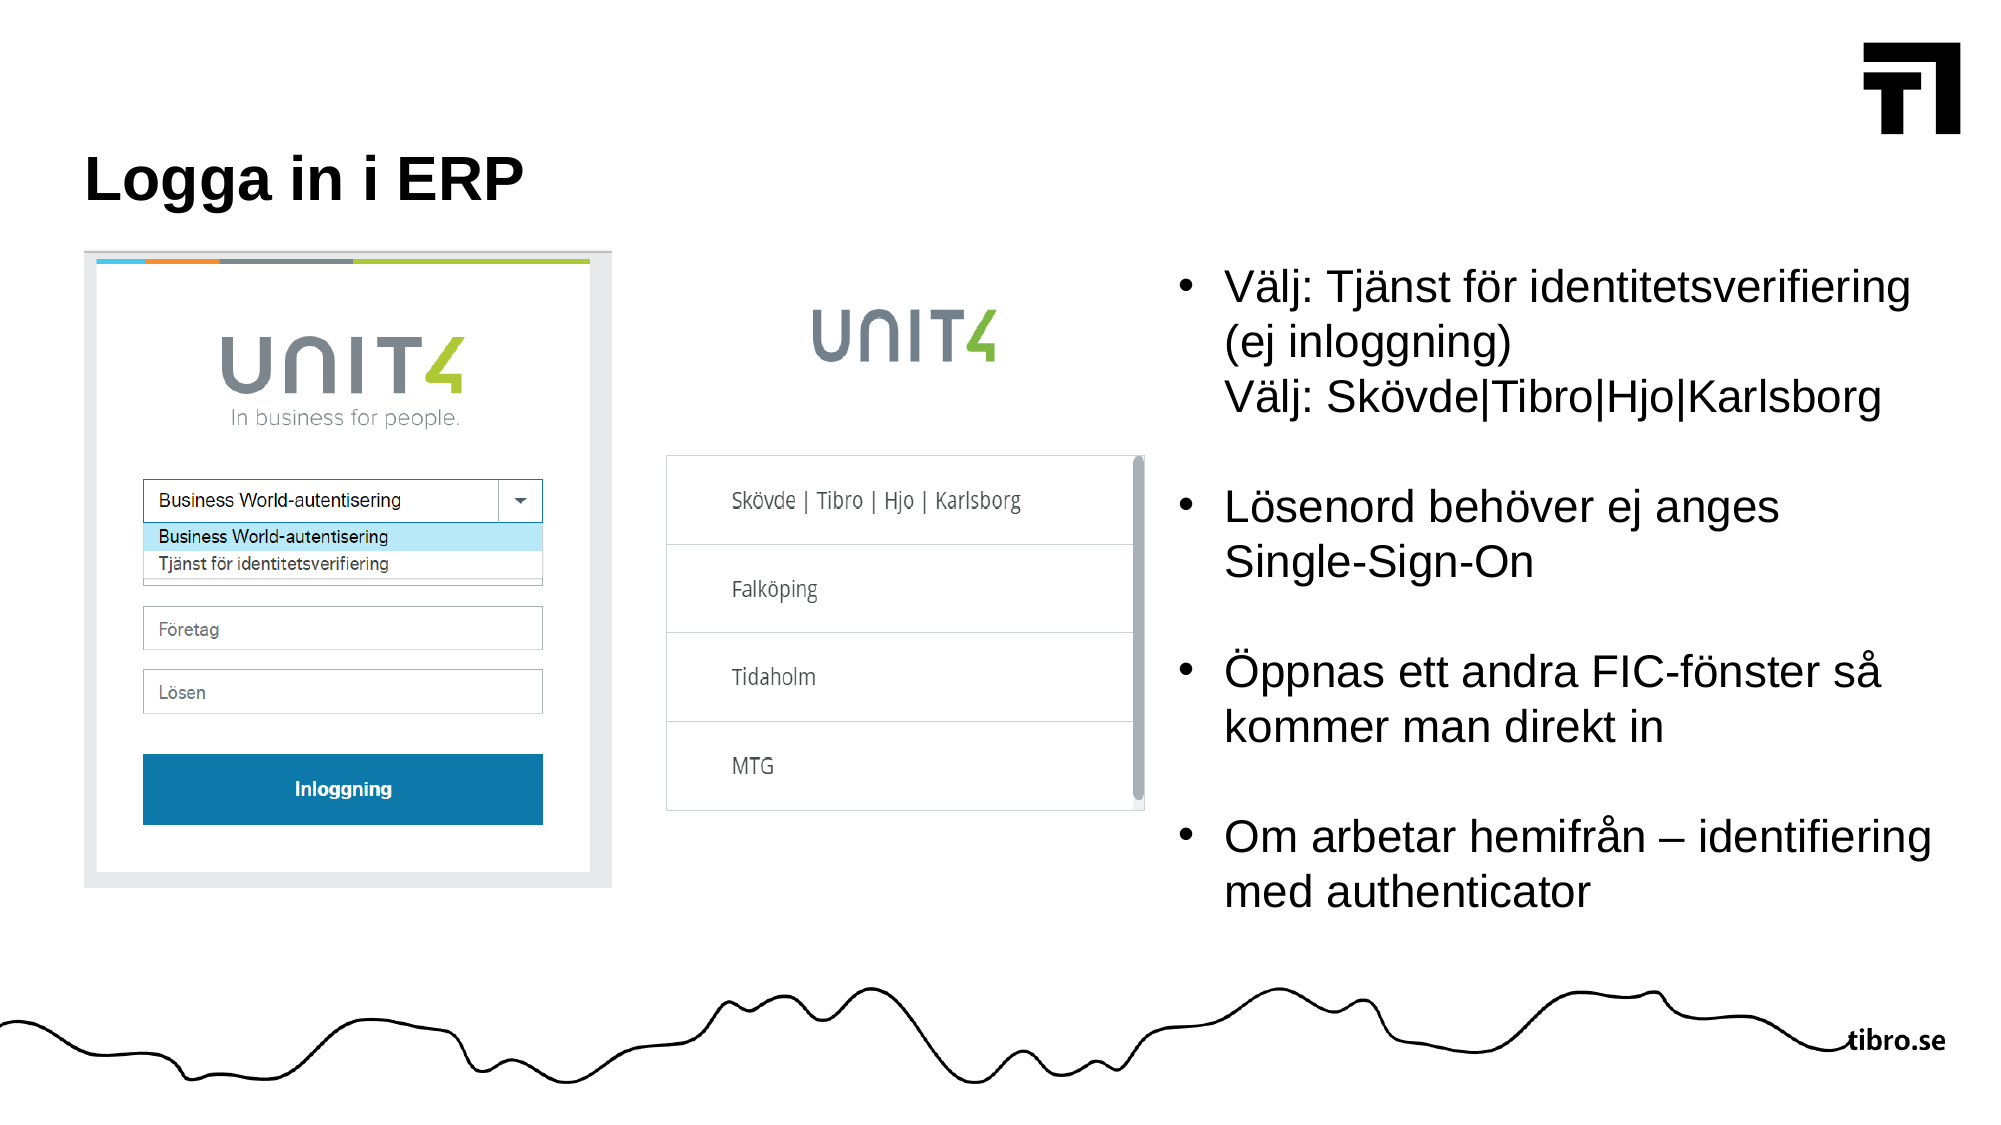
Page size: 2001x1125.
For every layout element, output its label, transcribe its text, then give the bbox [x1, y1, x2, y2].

picture [0, 987, 1945, 1084]
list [84, 249, 612, 888]
text_box Välj: Tjänst för identitetsverifiering (ej inloggning) Välj: Skövde|Tibro|Hjo|Karlsborg Lösenord behöver ej anges Single-Sign-On Öppnas ett andra FIC-fönster så kommer man direkt in Om arbetar hemifrån – identifiering med authenticator [1163, 249, 1958, 924]
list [636, 249, 1164, 888]
title Logga in i ERP [84, 38, 1508, 215]
